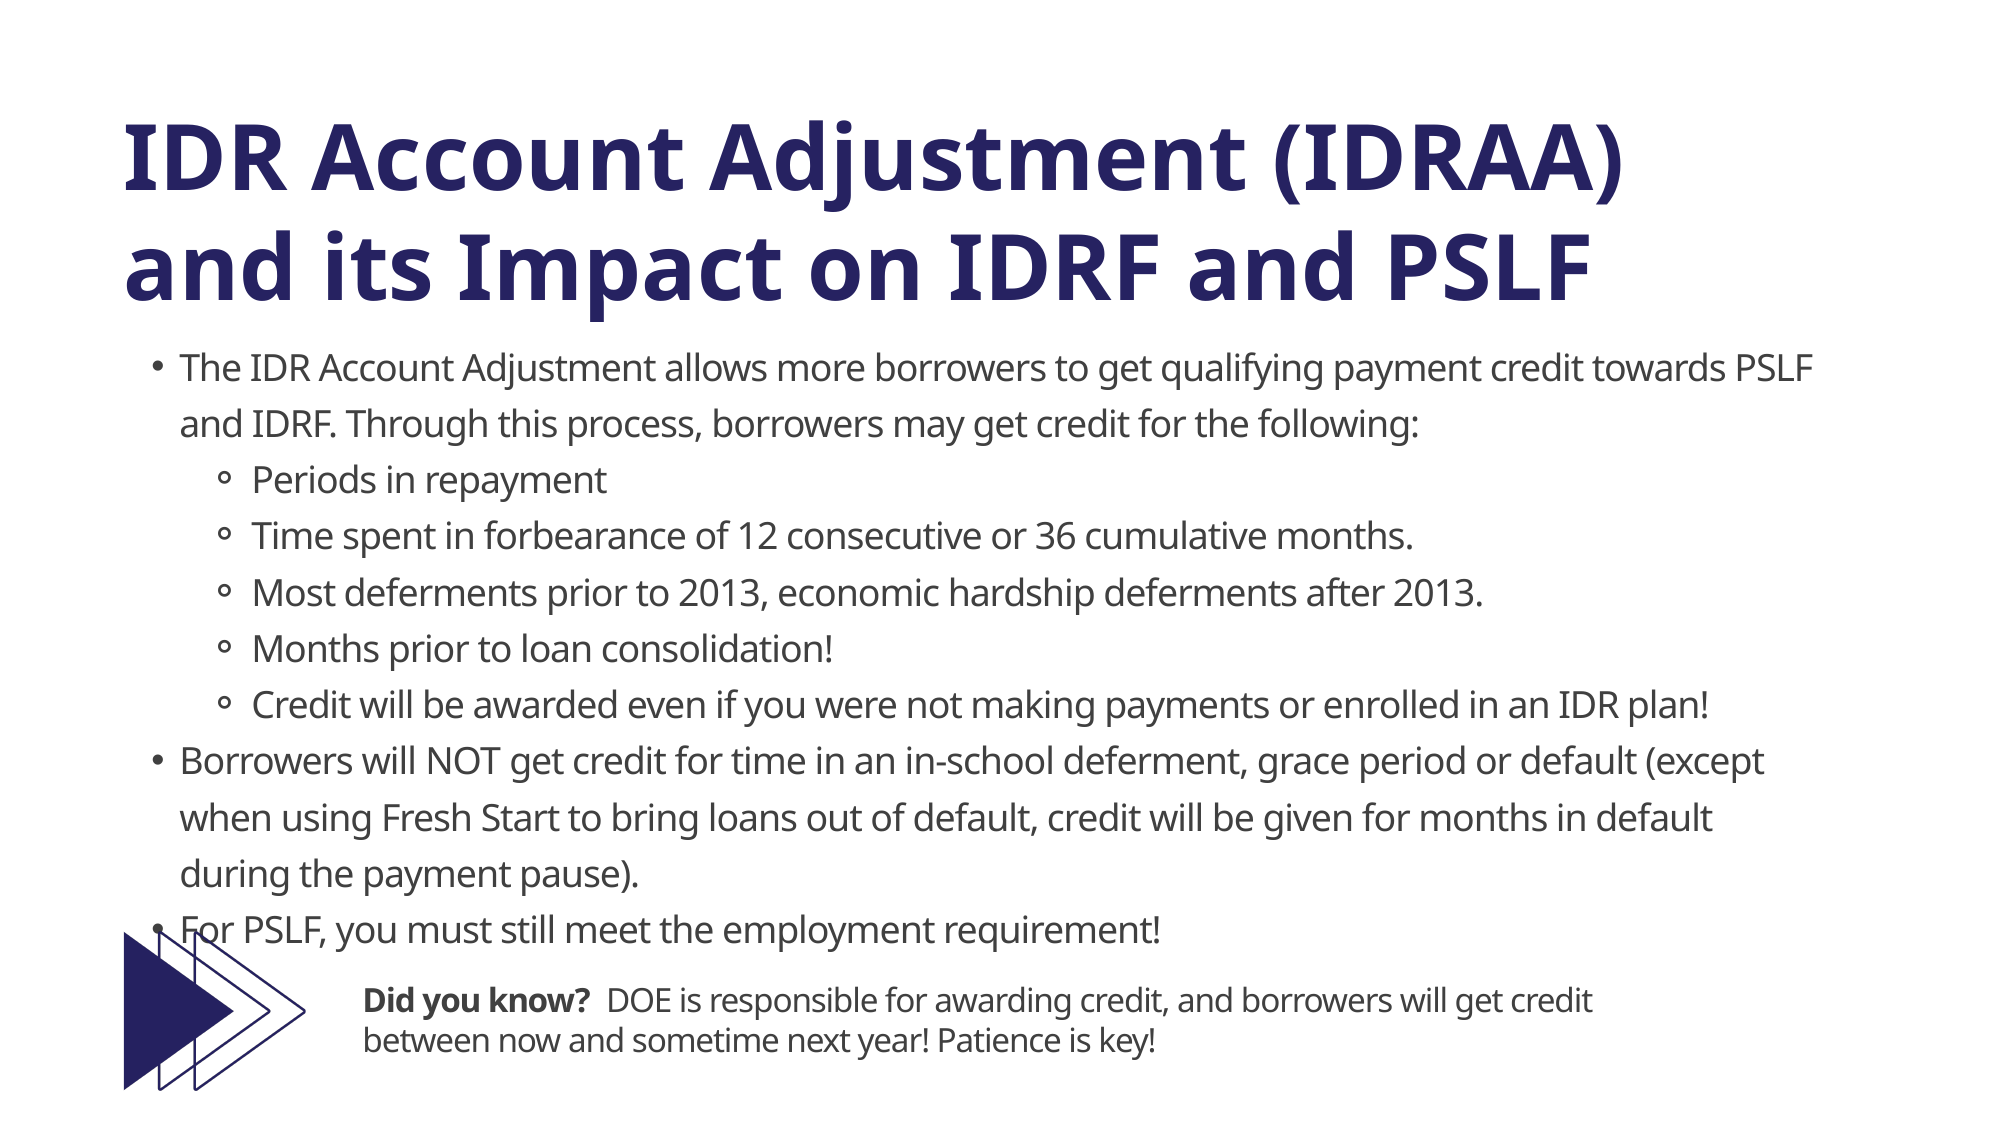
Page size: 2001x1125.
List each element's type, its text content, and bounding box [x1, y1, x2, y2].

text_box [123, 931, 306, 1091]
text_box IDR Account Adjustment (IDRAA) and its Impact on IDRF and PSLF [123, 99, 1725, 320]
text_box The IDR Account Adjustment allows more borrowers to get qualifying payment credit towards PSLF and IDRF. Through this process, borrowers may get credit for the following: Periods in repayment Time spent in forbearance of 12 consecutive or 36 cumulative months. Most deferments prior to 2013, economic hardship deferments after 2013. Months prior to loan consolidation! Credit will be awarded even if you were not making payments or enrolled in an IDR plan! Borrowers will NOT get credit for time in an in-school deferment, grace period or default (except when using Fresh Start to bring loans out of default, credit will be given for months in default during the payment pause). For PSLF, you must still meet the employment requirement! [123, 332, 1823, 952]
text_box Once you have Direct Loans, you will be awarded credit between now and 2024 [306, 987, 1518, 1078]
text_box Did you know? DOE is responsible for awarding credit, and borrowers will get credit between now and sometime next year! Patience is key! [362, 979, 1668, 1060]
